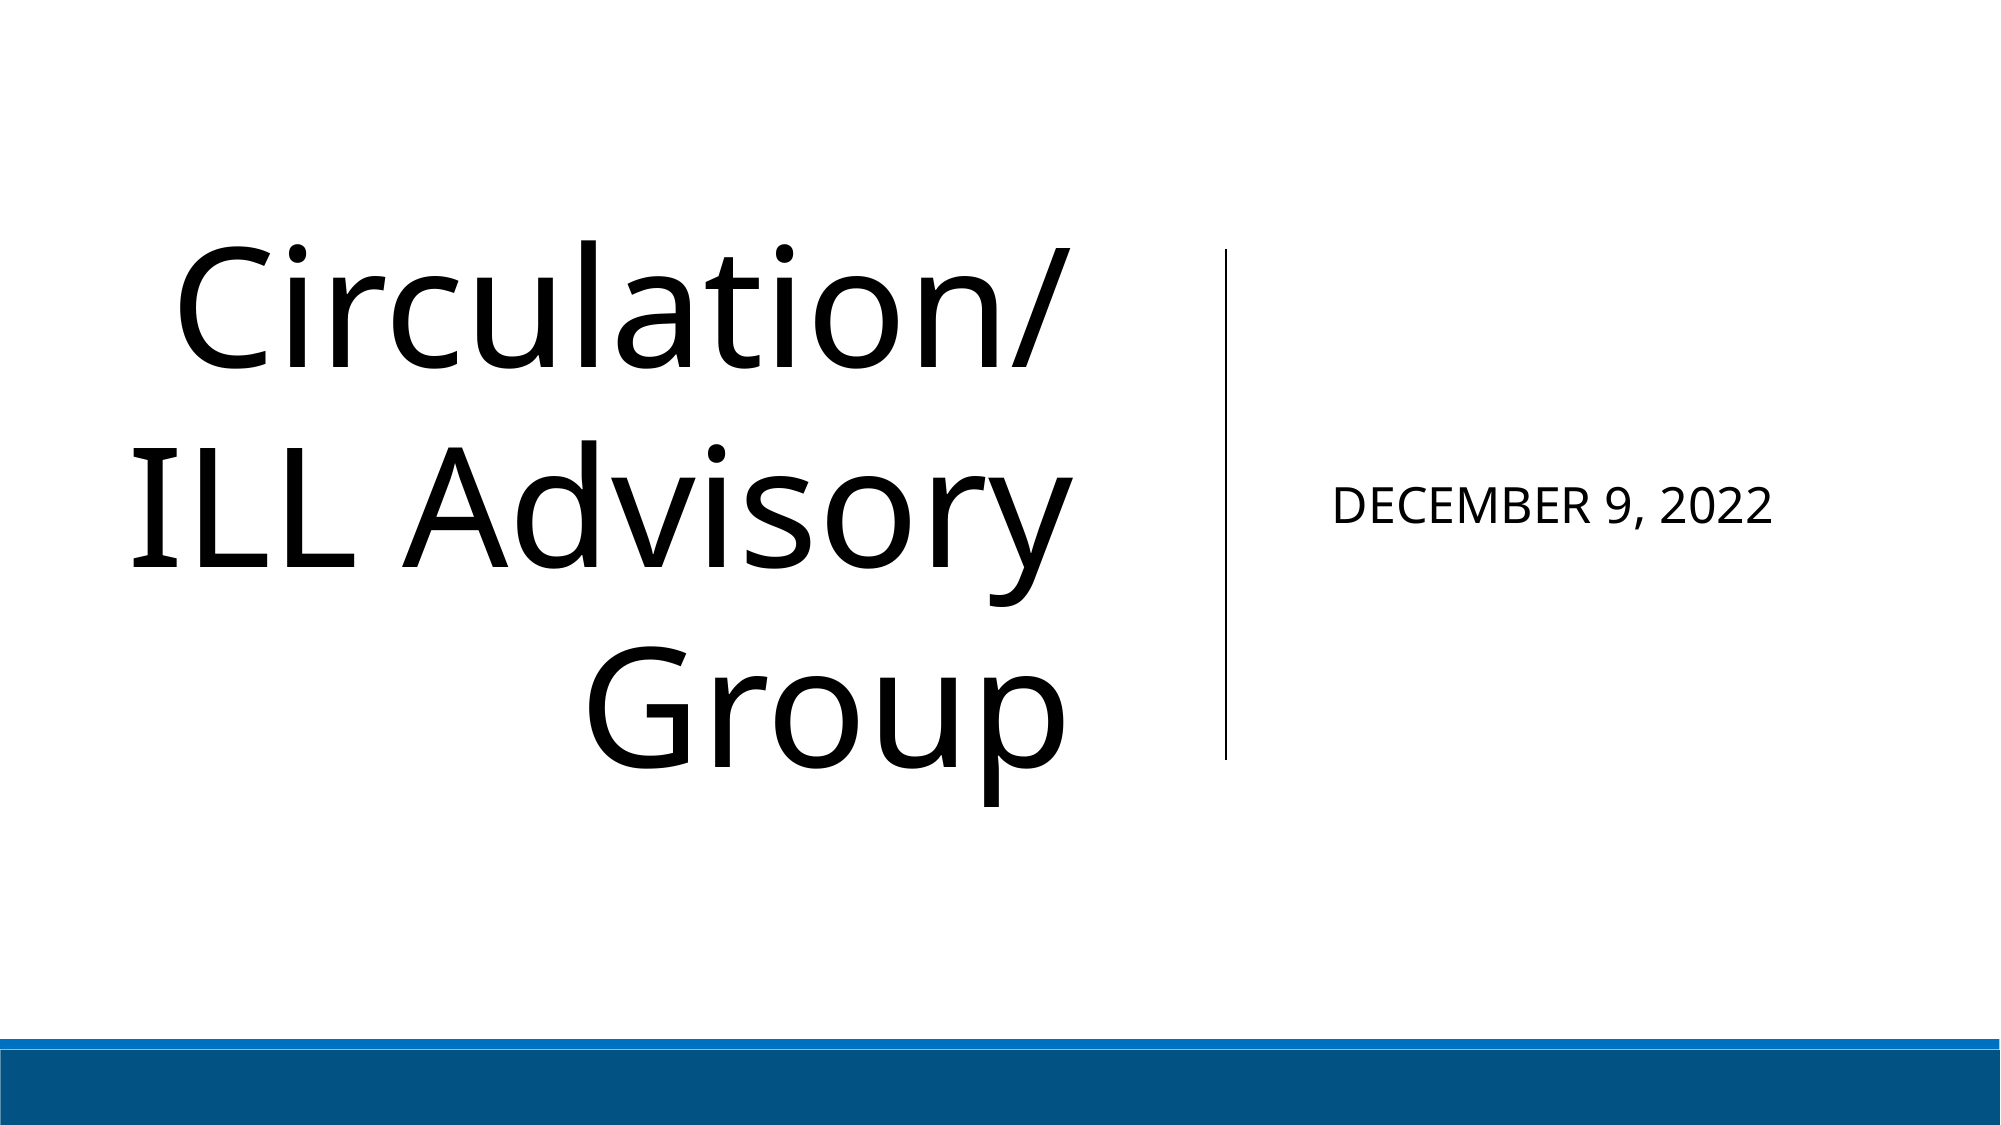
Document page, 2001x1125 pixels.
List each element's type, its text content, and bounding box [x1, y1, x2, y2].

text_box DECEMBER 9, 2022 [1316, 466, 1835, 542]
text_box Circulation/ILL Advisory Group [58, 193, 1089, 809]
